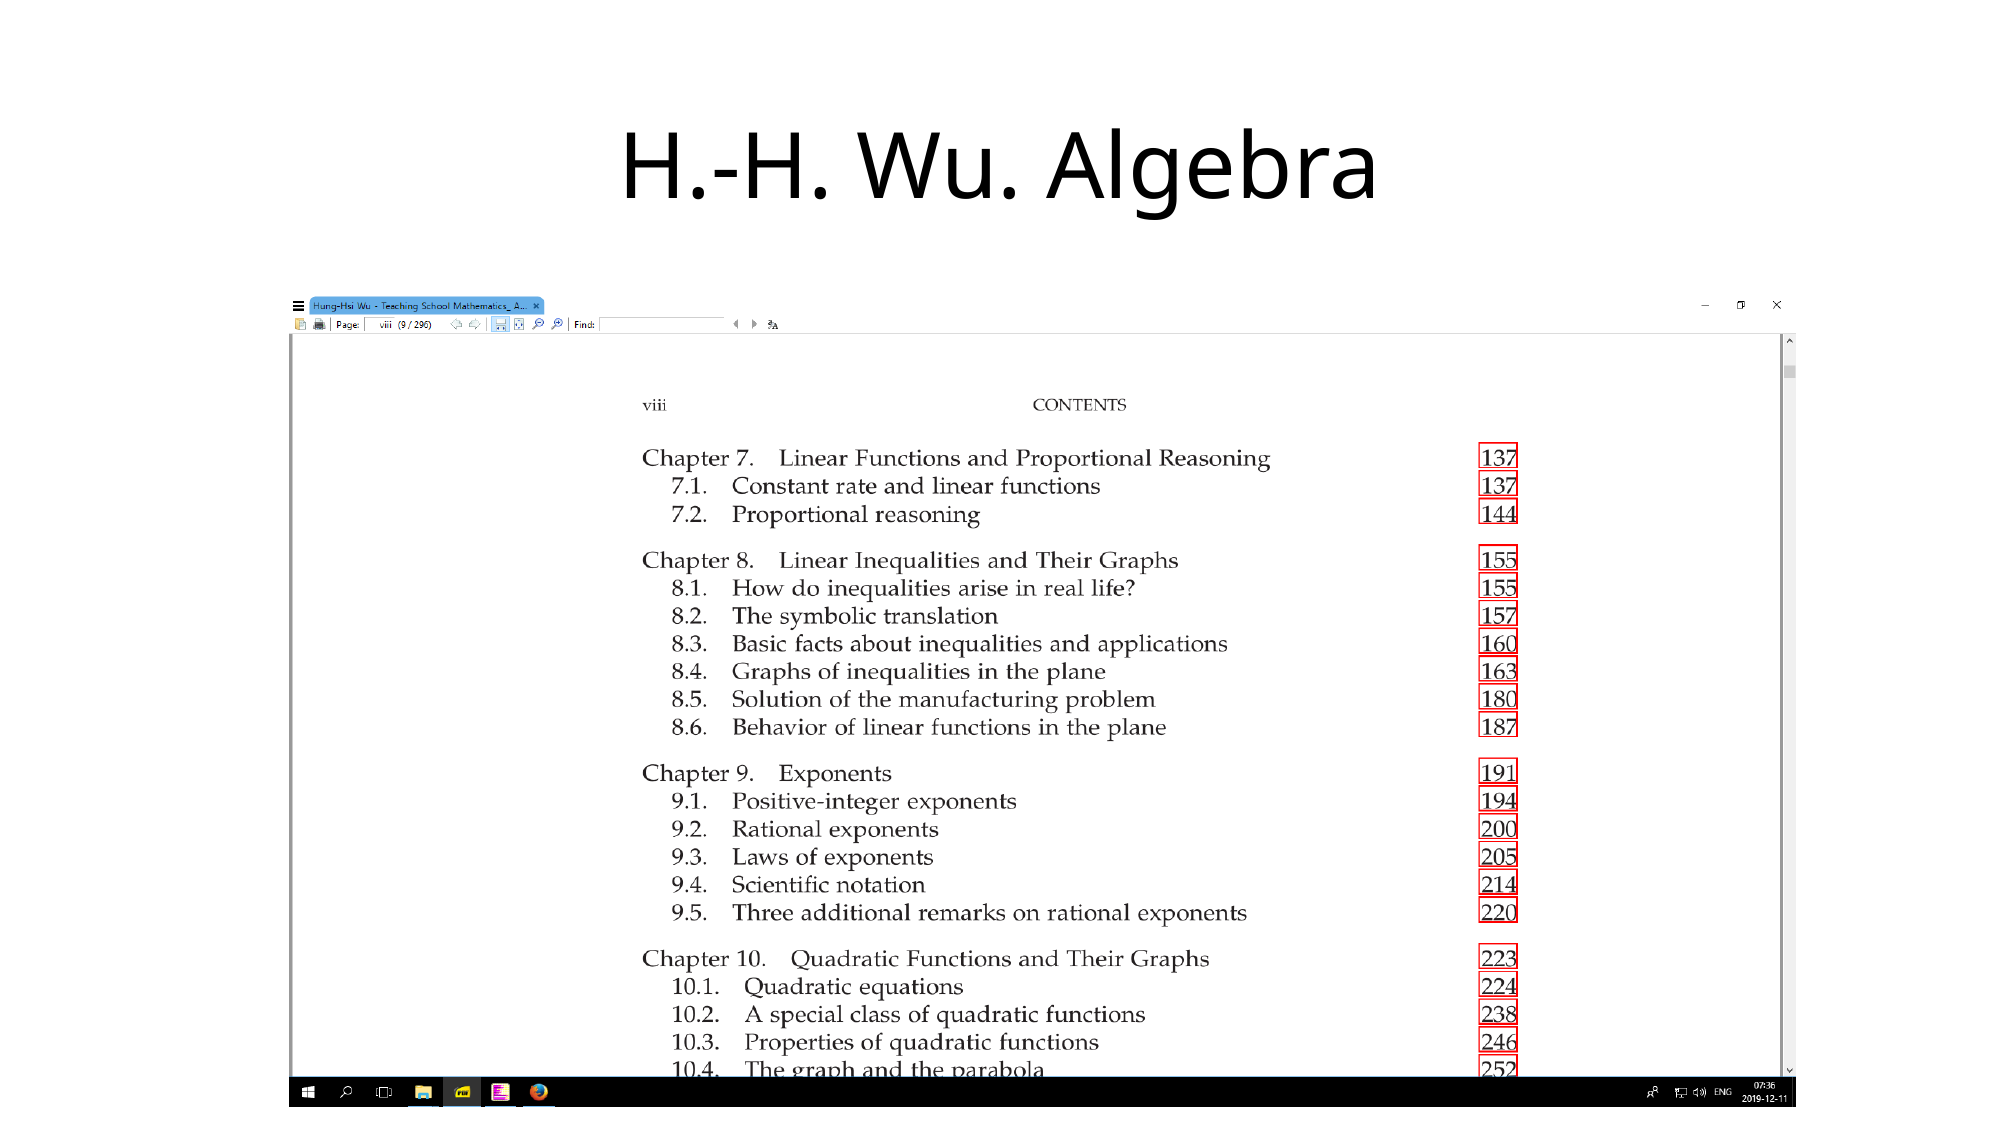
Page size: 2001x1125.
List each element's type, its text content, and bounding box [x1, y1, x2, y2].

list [289, 296, 1796, 1107]
title H.-H. Wu. Algebra [137, 59, 1863, 278]
